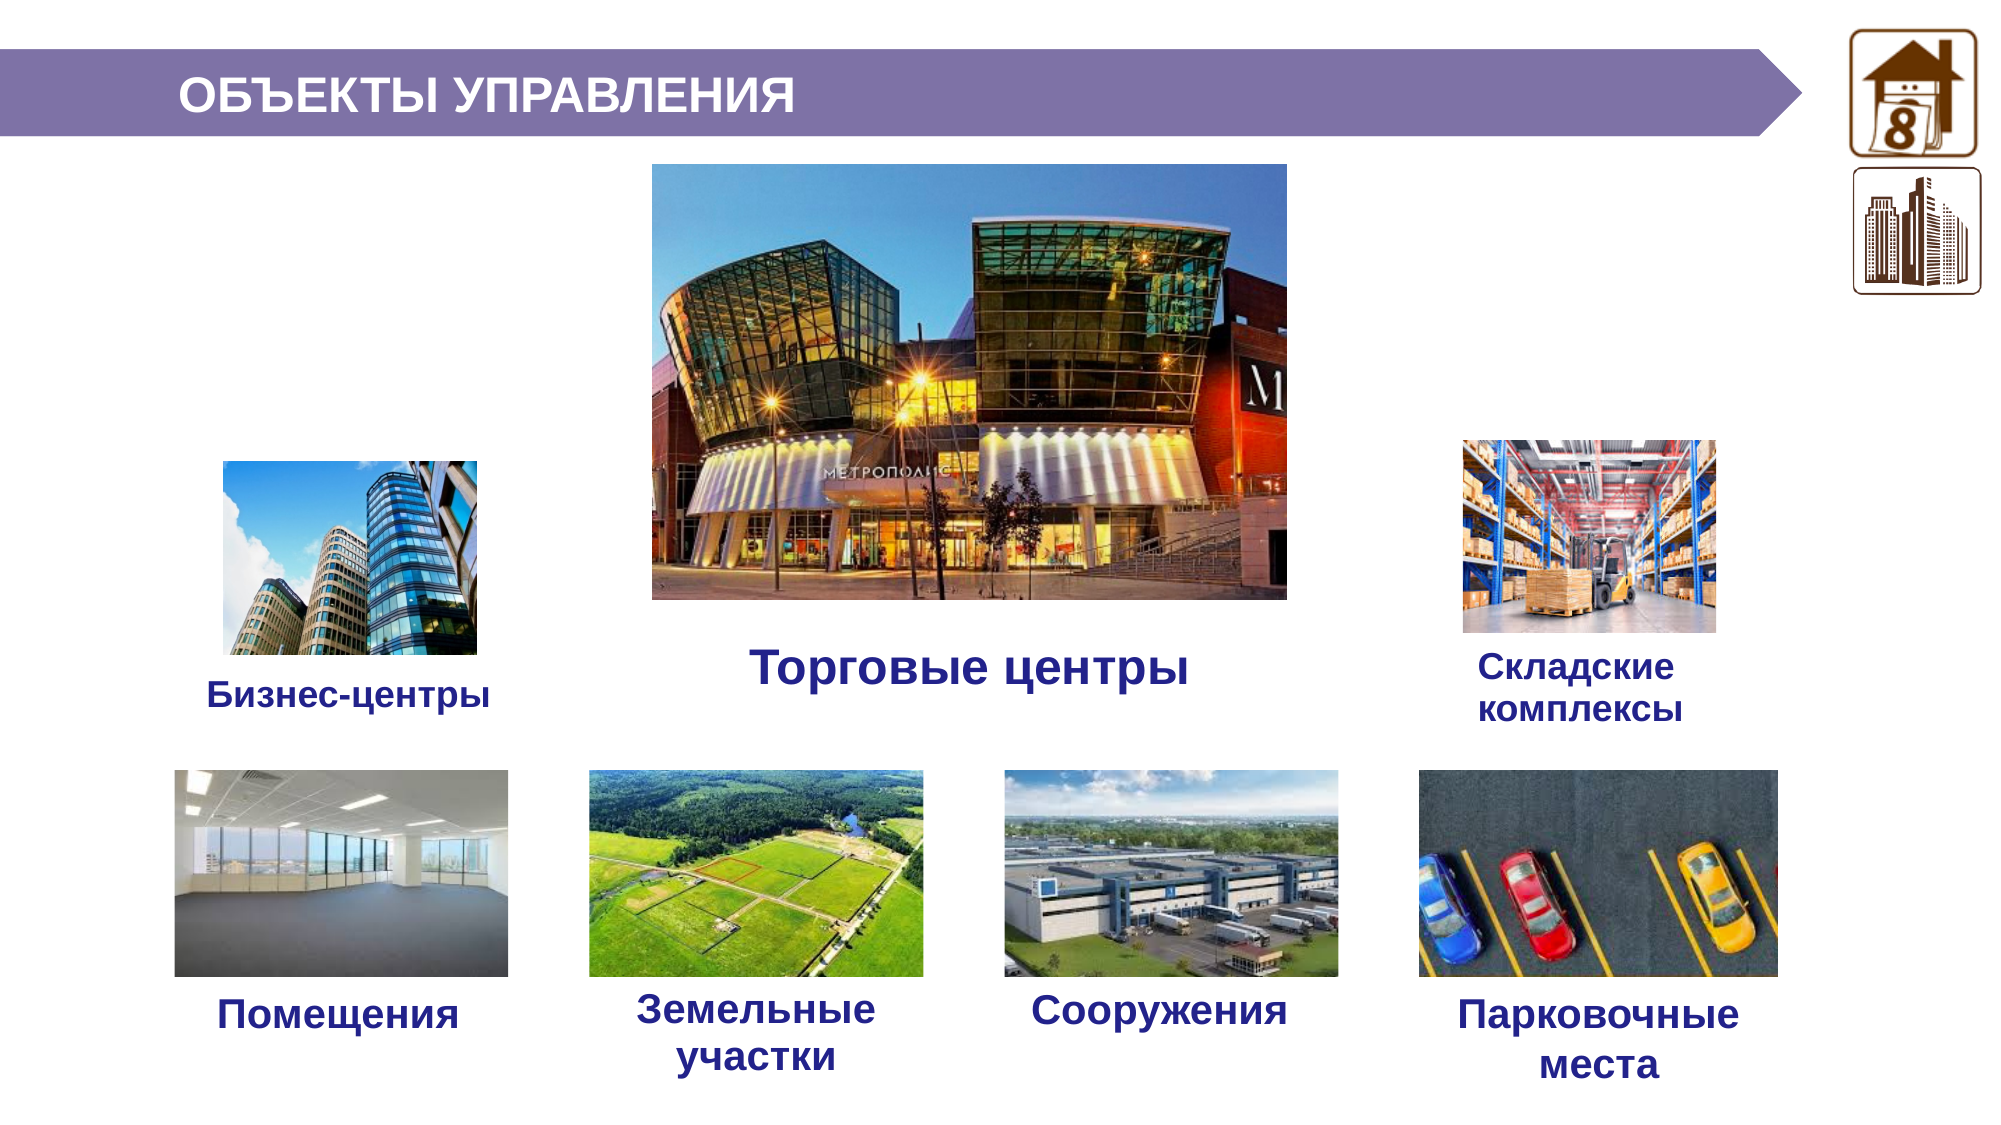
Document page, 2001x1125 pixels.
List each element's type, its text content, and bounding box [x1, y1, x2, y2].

text_box Складские комплексы [1462, 638, 1717, 738]
picture [1419, 770, 1778, 977]
text_box ОБЪЕКТЫ УПРАВЛЕНИЯ [0, 48, 1804, 138]
text_box Земельные участки [617, 979, 896, 1088]
picture [652, 164, 1287, 600]
picture [589, 770, 924, 977]
text_box Помещения [202, 979, 481, 1045]
text_box Бизнес-центры [191, 666, 509, 724]
text_box Парковочные места [1429, 979, 1769, 1095]
text_box Сооружения [1016, 979, 1327, 1041]
picture [223, 461, 477, 655]
picture [1845, 23, 1988, 301]
picture [1004, 770, 1339, 977]
picture [1462, 440, 1717, 633]
text_box Торговые центры [698, 632, 1241, 704]
picture [174, 770, 509, 977]
